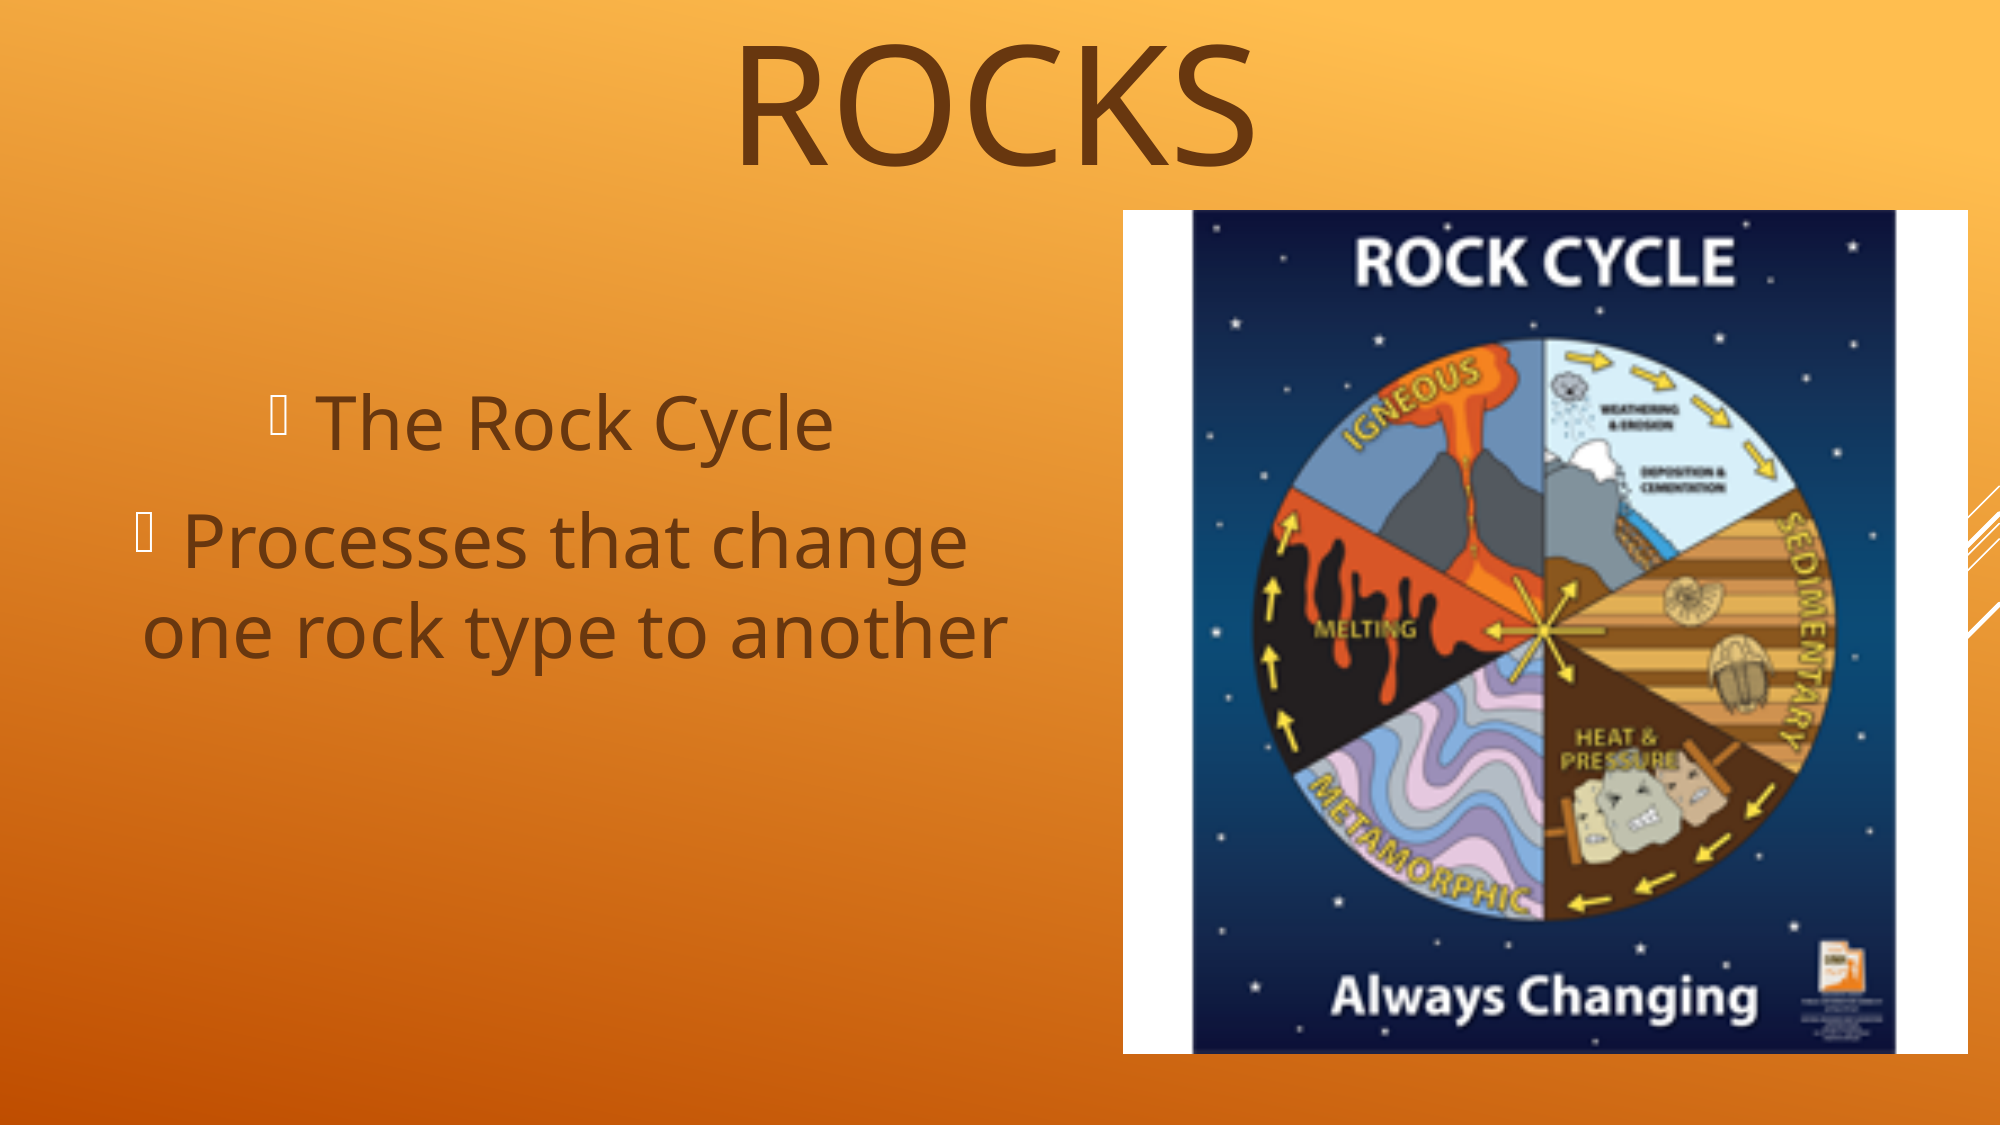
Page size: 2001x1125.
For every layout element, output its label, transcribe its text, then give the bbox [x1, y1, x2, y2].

picture [1123, 210, 1968, 1055]
title Rocks [80, 47, 1908, 150]
text_box The Rock Cycle Processes that change one rock type to another [52, 368, 1053, 808]
